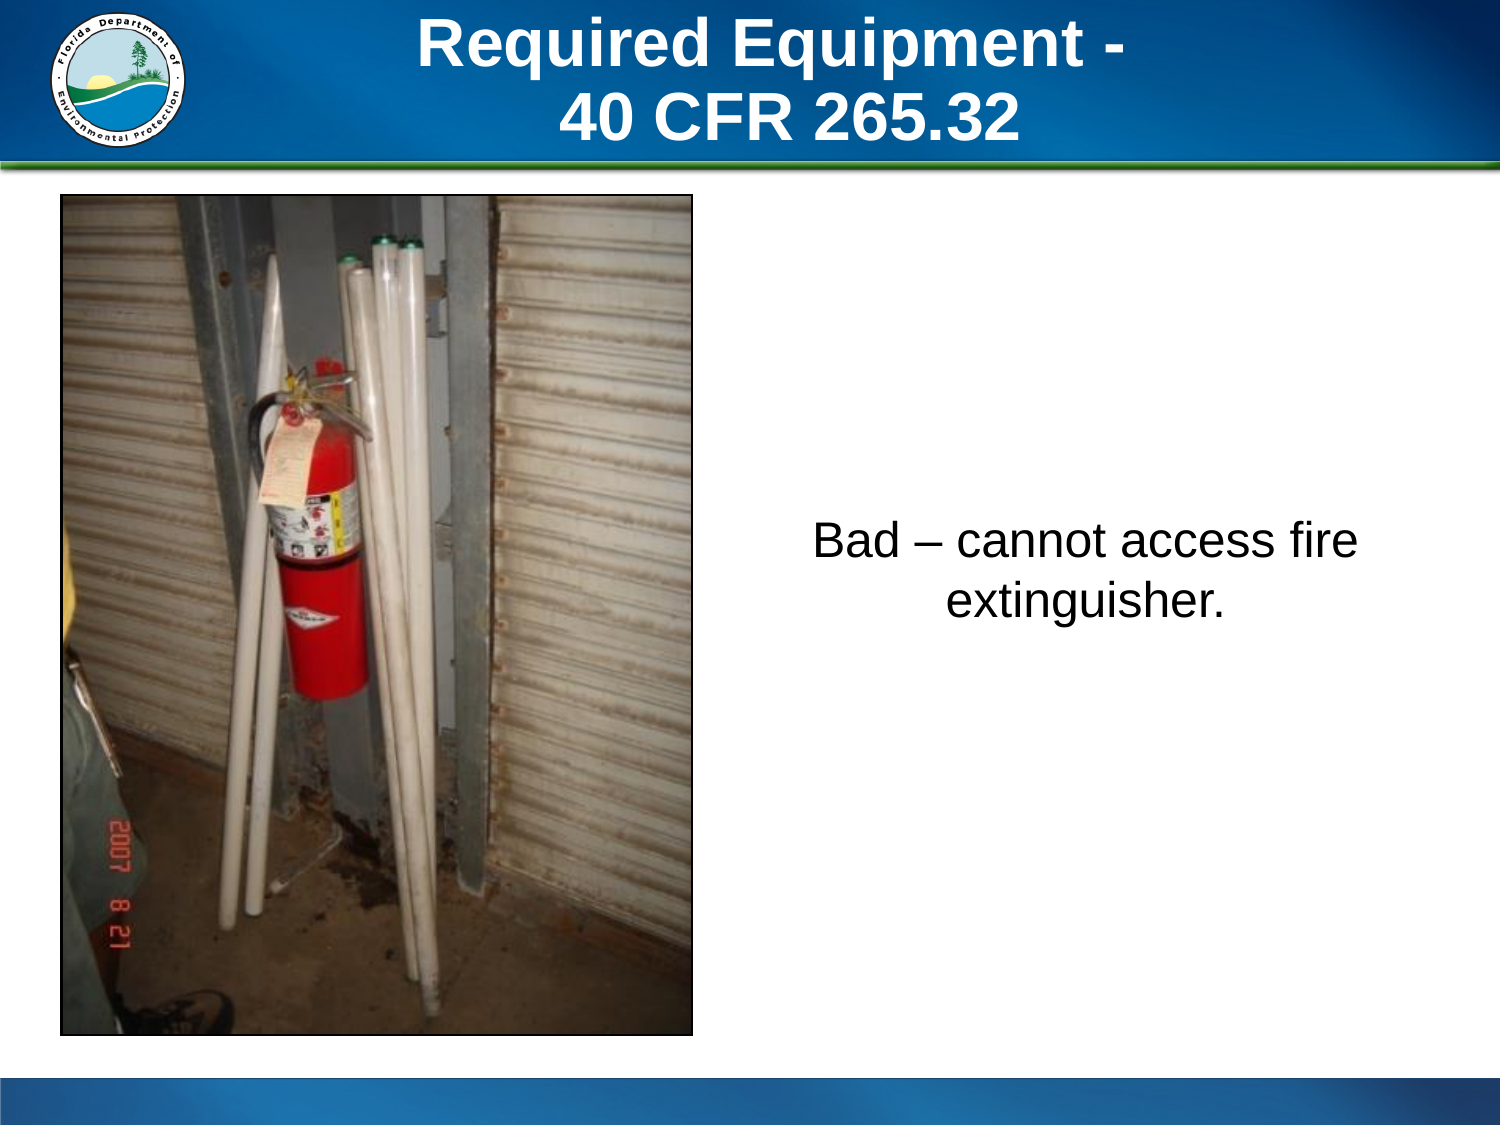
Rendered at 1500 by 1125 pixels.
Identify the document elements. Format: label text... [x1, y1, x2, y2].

text_box Bad – cannot access fire extinguisher. [725, 499, 1447, 635]
title Required Equipment - 40 CFR 265.32 [137, 0, 1425, 163]
picture [0, 0, 1500, 1125]
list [62, 195, 691, 1034]
